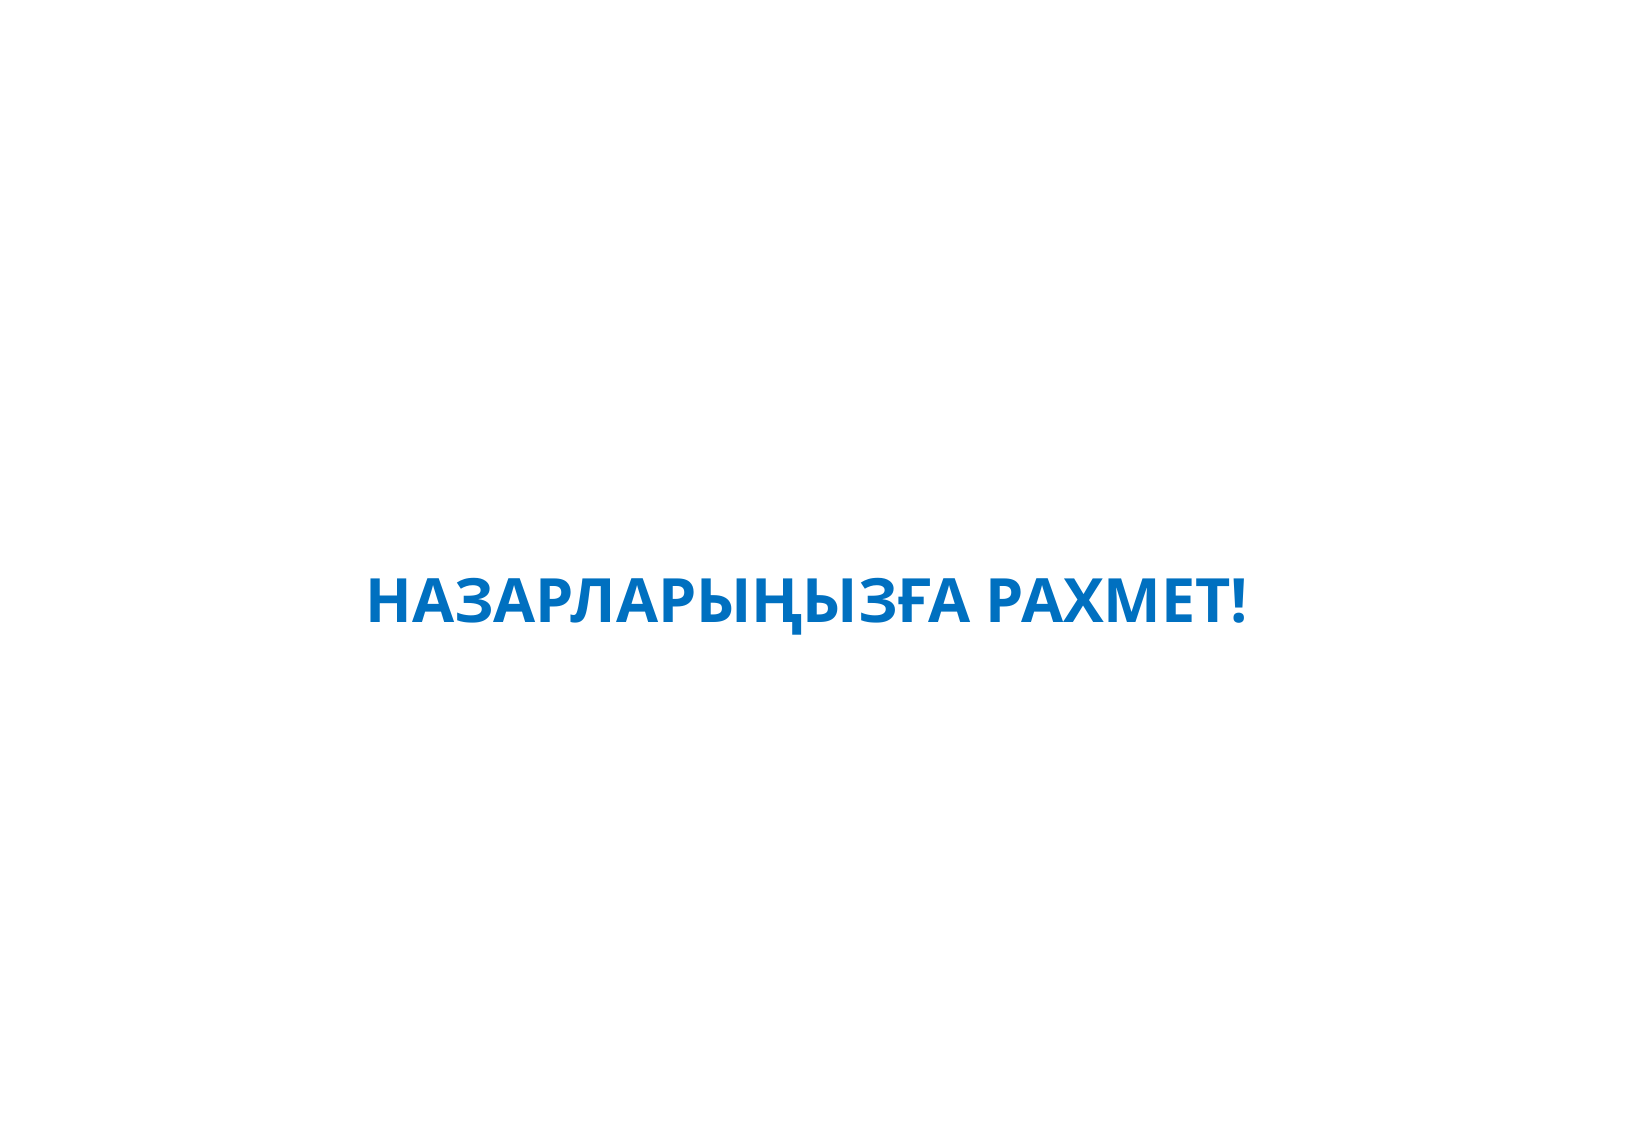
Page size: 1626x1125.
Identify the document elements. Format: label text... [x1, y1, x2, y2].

title НАЗАРЛАРЫҢЫЗҒА РАХМЕТ! [242, 523, 1372, 681]
